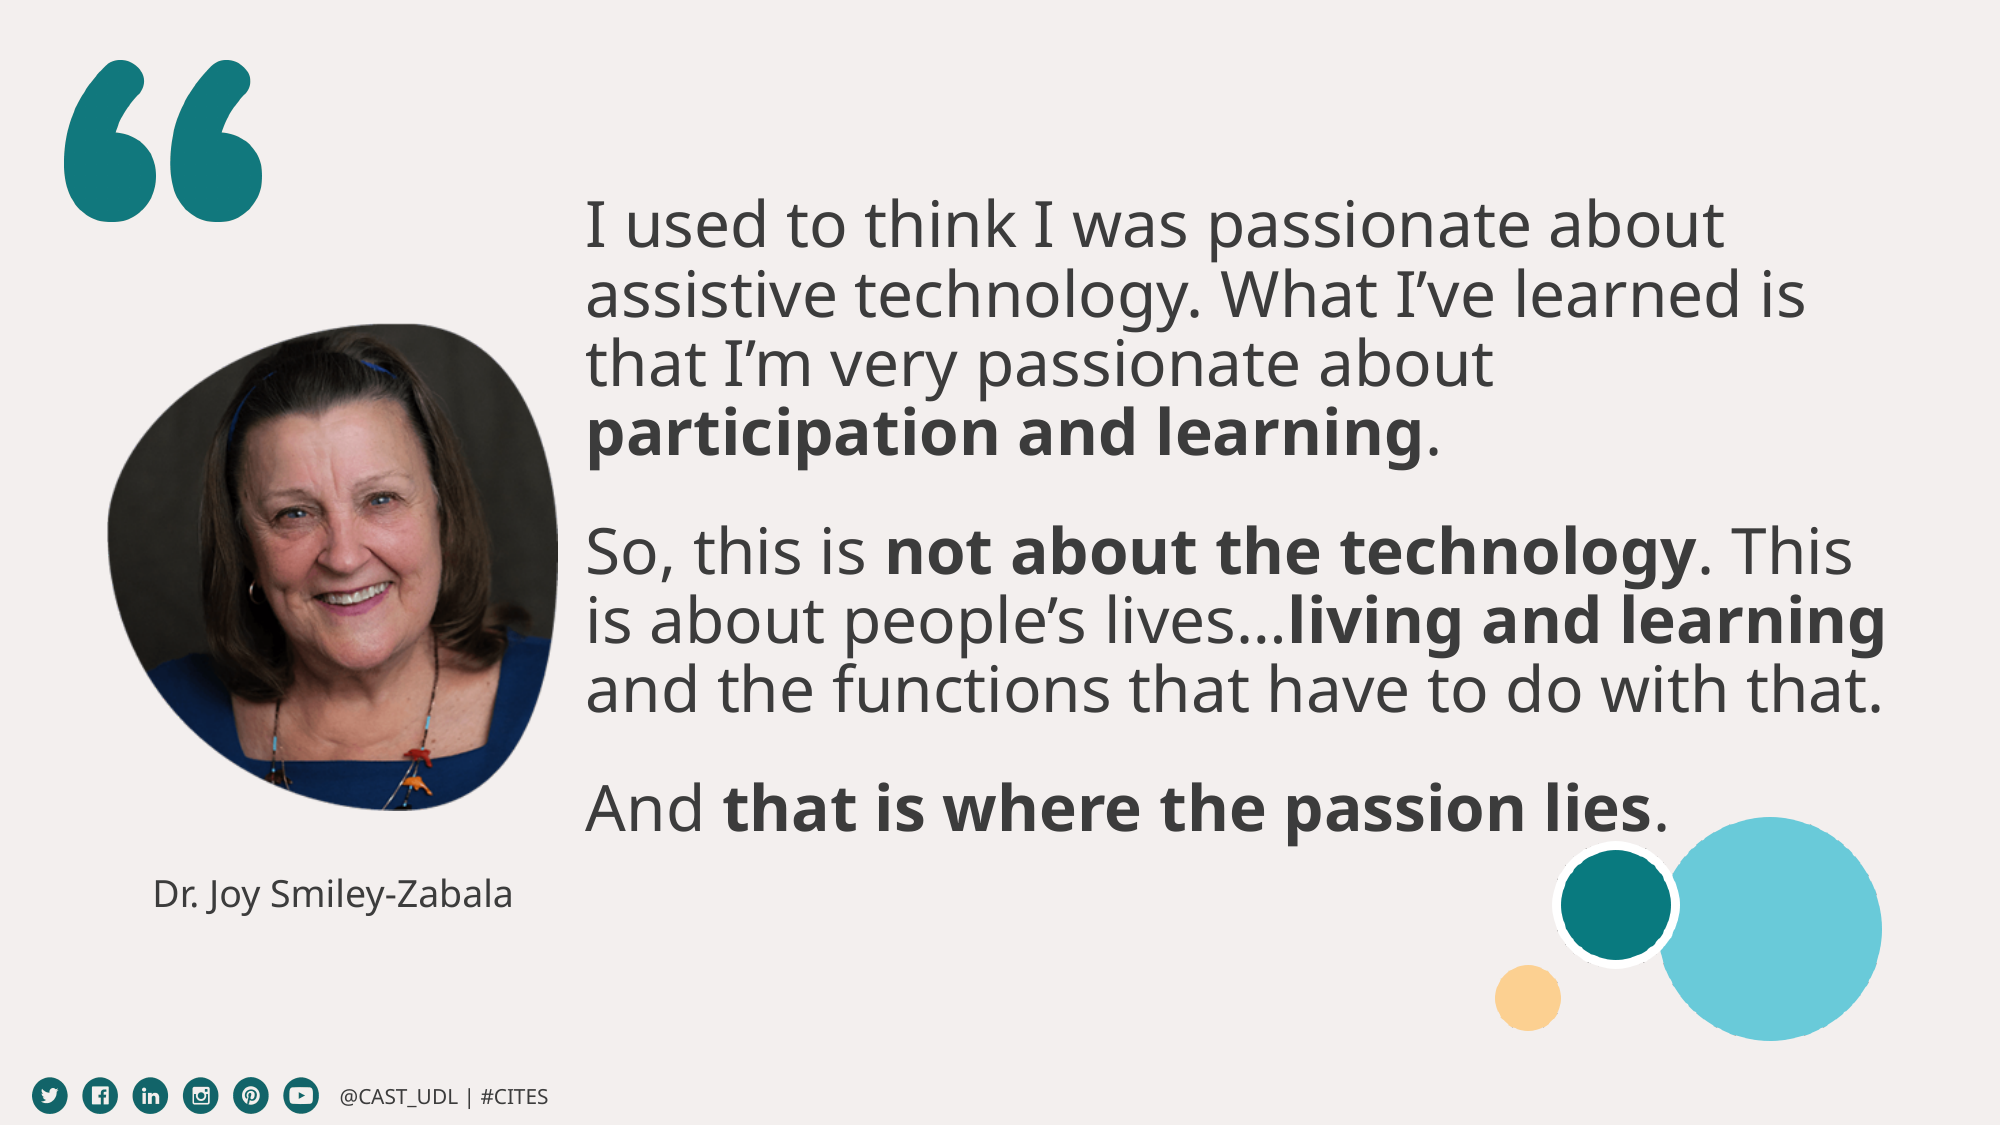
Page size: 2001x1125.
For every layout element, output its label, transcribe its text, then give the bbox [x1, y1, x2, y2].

picture [32, 1077, 319, 1114]
picture [1484, 808, 1893, 1052]
picture [64, 60, 262, 222]
list I used to think I was passionate about assistive technology. What I’ve learned is that I’m very passionate about participation and learning. So, this is not about the technology. This is about people’s lives…living and learning and the functions that have to do with that. ​ And that is where the passion lies. [570, 185, 1926, 874]
picture [107, 323, 558, 811]
list Dr. Joy Smiley-Zabala [137, 867, 1484, 970]
